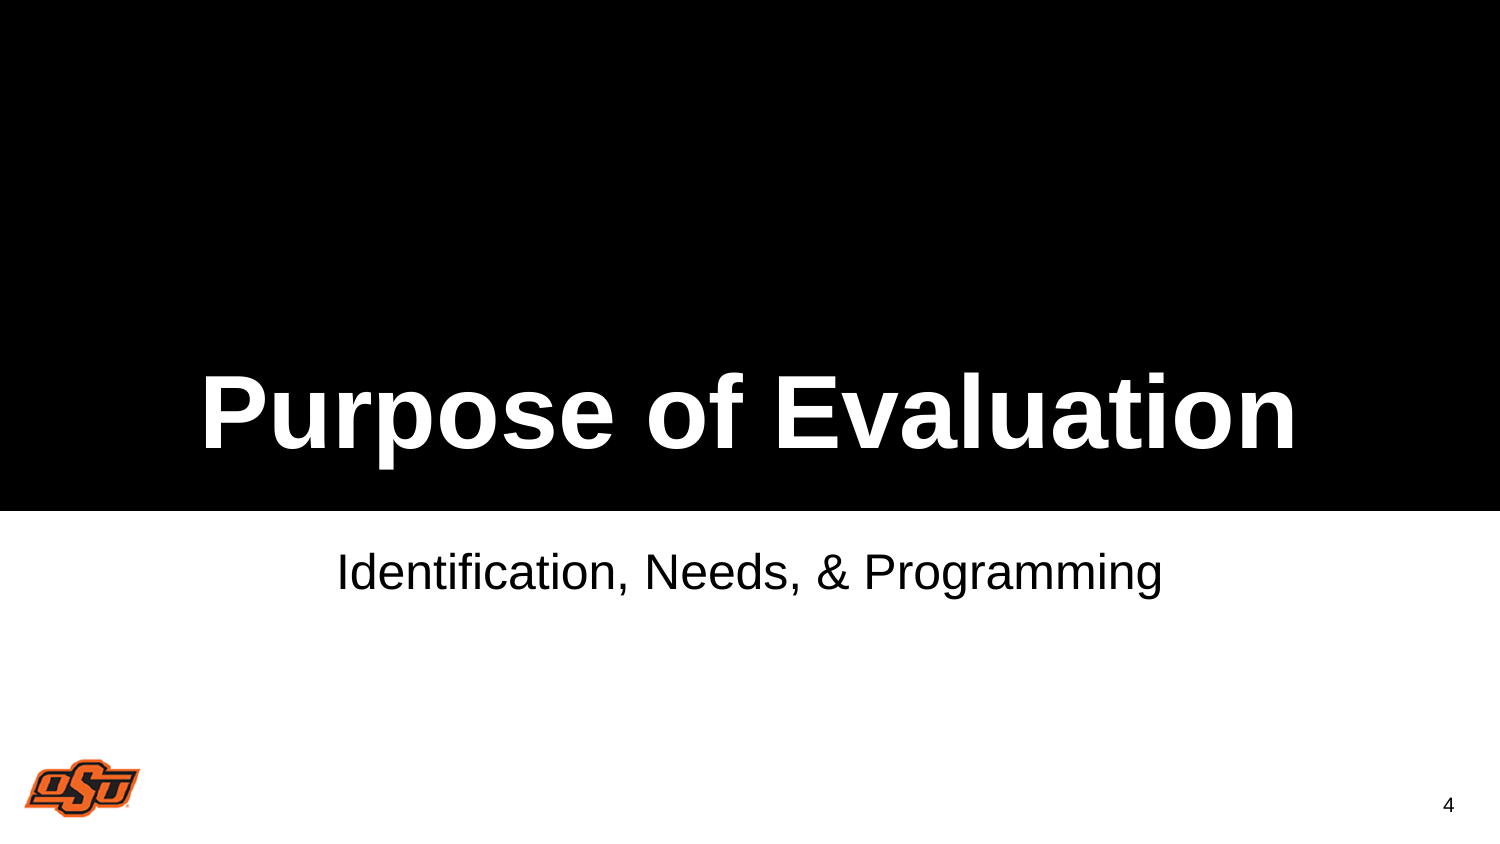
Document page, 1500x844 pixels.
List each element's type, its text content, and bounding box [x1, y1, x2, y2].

text_box 4 [1428, 783, 1470, 844]
subtitle Identification, Needs, & Programming [188, 524, 1312, 610]
title Purpose of Evaluation [173, 224, 1327, 485]
picture [16, 749, 153, 823]
